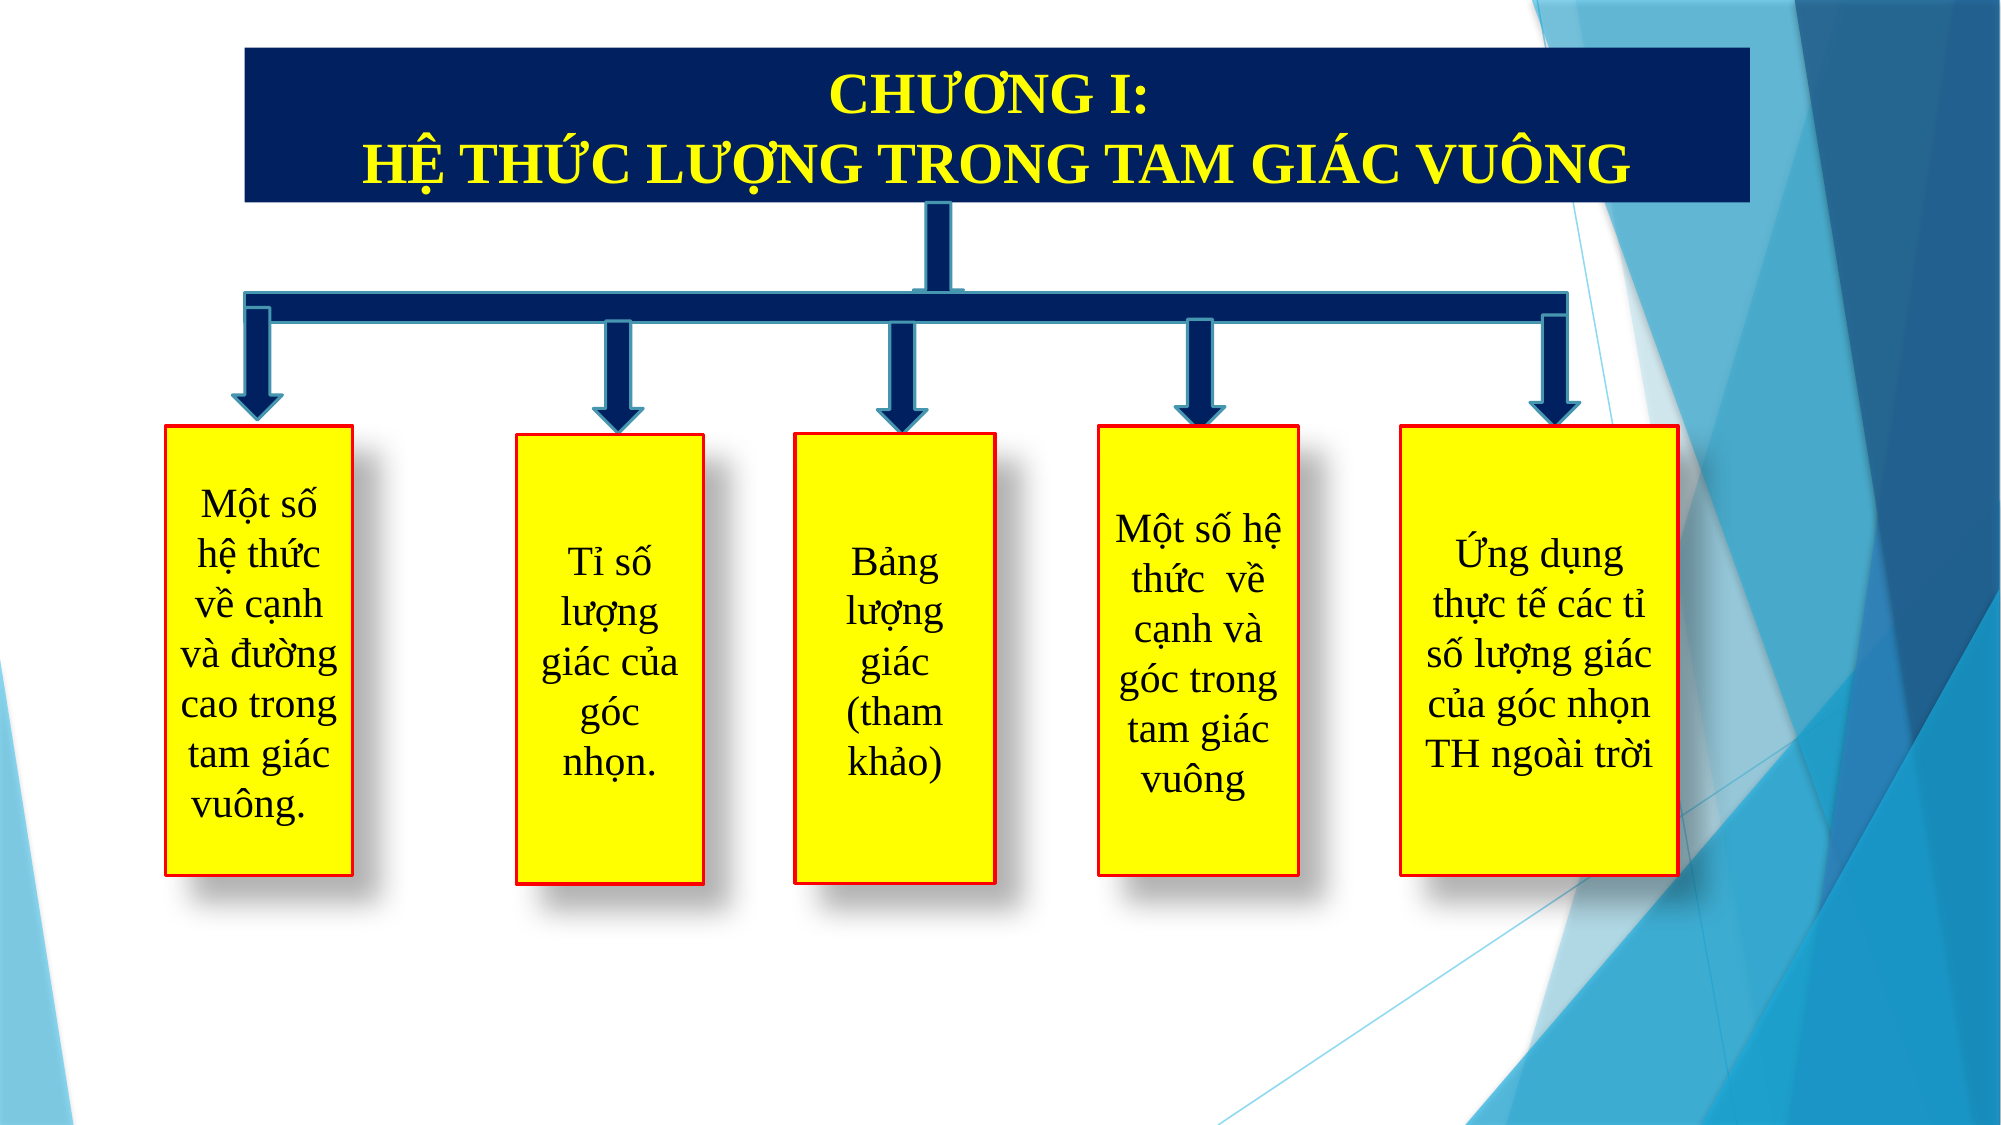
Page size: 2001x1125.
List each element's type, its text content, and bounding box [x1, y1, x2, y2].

text_box [1528, 313, 1582, 424]
text_box [911, 200, 965, 291]
text_box [591, 319, 645, 433]
text_box [243, 291, 1569, 324]
text_box CHƯƠNG I: HỆ THỨC LƯỢNG TRONG TAM GIÁC VUÔNG [244, 47, 1750, 203]
text_box [1173, 317, 1227, 424]
text_box [230, 305, 284, 422]
text_box Ứng dụng thực tế các tỉ số lượng giác của góc nhọn TH ngoài trời [1399, 424, 1680, 877]
text_box Tỉ số lượng giác của góc nhọn. [515, 433, 705, 886]
text_box Bảng lượng giác (tham khảo) [793, 432, 997, 885]
text_box [875, 320, 929, 432]
text_box Một số hệ thức về cạnh và đường cao trong tam giác vuông. [164, 424, 354, 877]
text_box Một số hệ thức về cạnh và góc trong tam giác vuông [1097, 424, 1300, 877]
